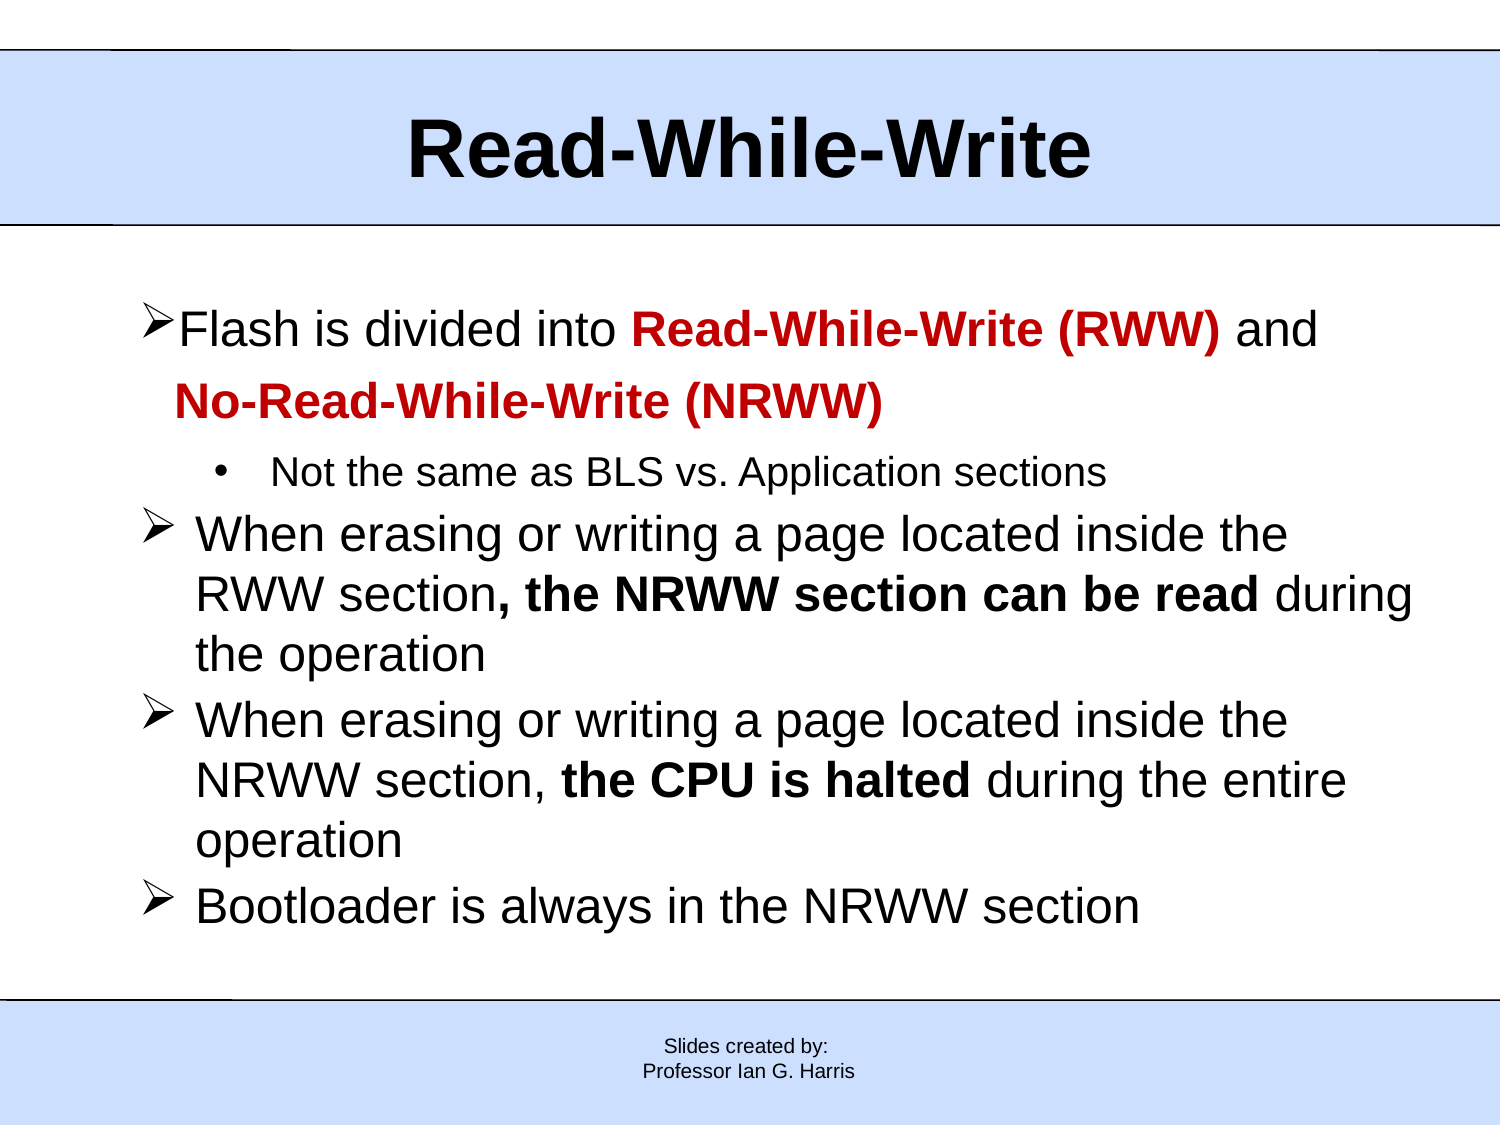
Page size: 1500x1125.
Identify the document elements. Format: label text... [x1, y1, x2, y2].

text_box Flash is divided into Read-While-Write (RWW) and No-Read-While-Write (NRWW) Not the same as BLS vs. Application sections When erasing or writing a page located inside the RWW section, the NRWW section can be read during the operation When erasing or writing a page located inside the NRWW section, the CPU is halted during the entire operation Bootloader is always in the NRWW section [123, 277, 1430, 942]
footer Slides created by: Professor Ian G. Harris [512, 1024, 986, 1099]
title Read-While-Write [49, 49, 1451, 238]
